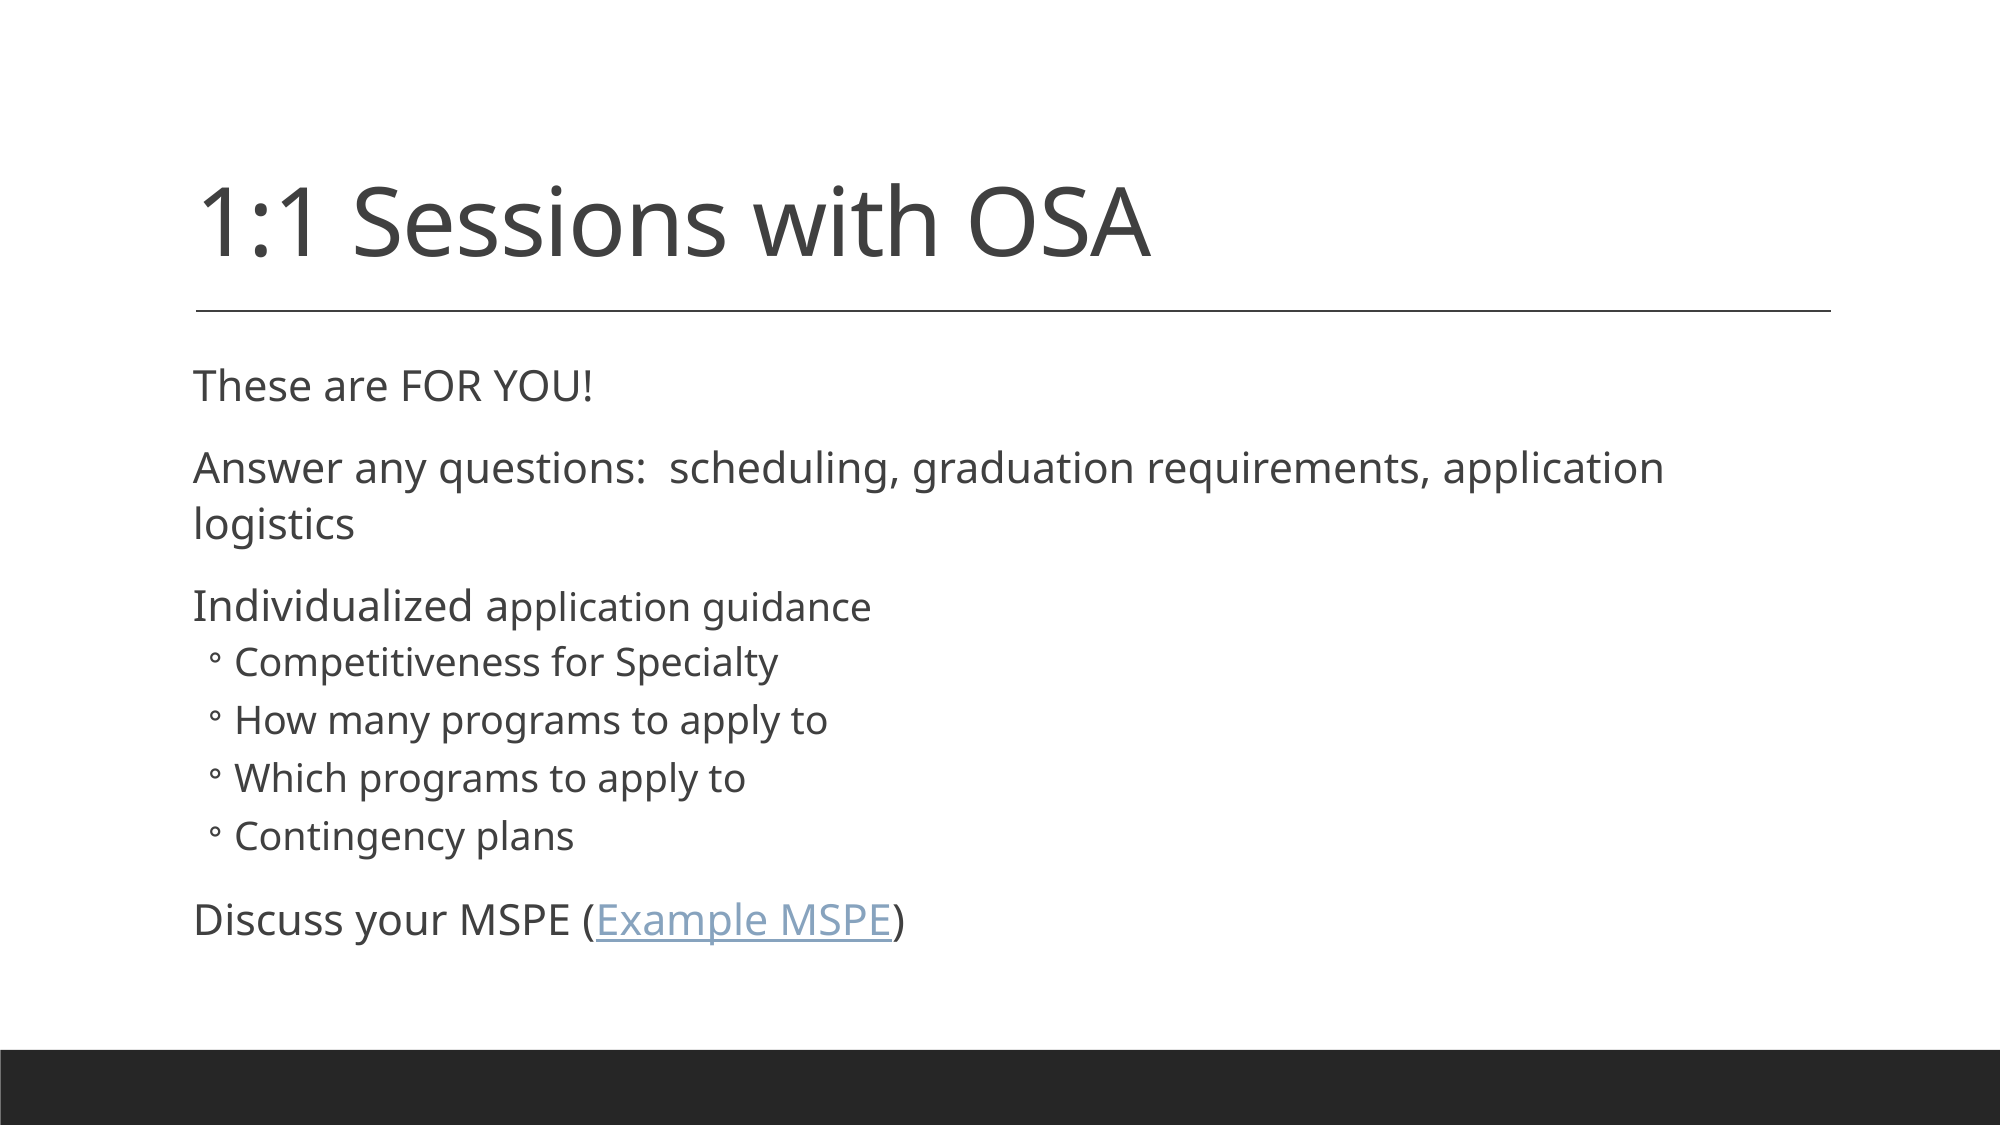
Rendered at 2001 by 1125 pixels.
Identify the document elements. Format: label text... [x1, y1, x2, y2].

title 1:1 Sessions with OSA [180, 47, 1830, 285]
list These are FOR YOU! Answer any questions: scheduling, graduation requirements, application logistics Individualized application guidance Competitiveness for Specialty How many programs to apply to Which programs to apply to Contingency plans Discuss your MSPE (Example MSPE) [180, 345, 1830, 963]
